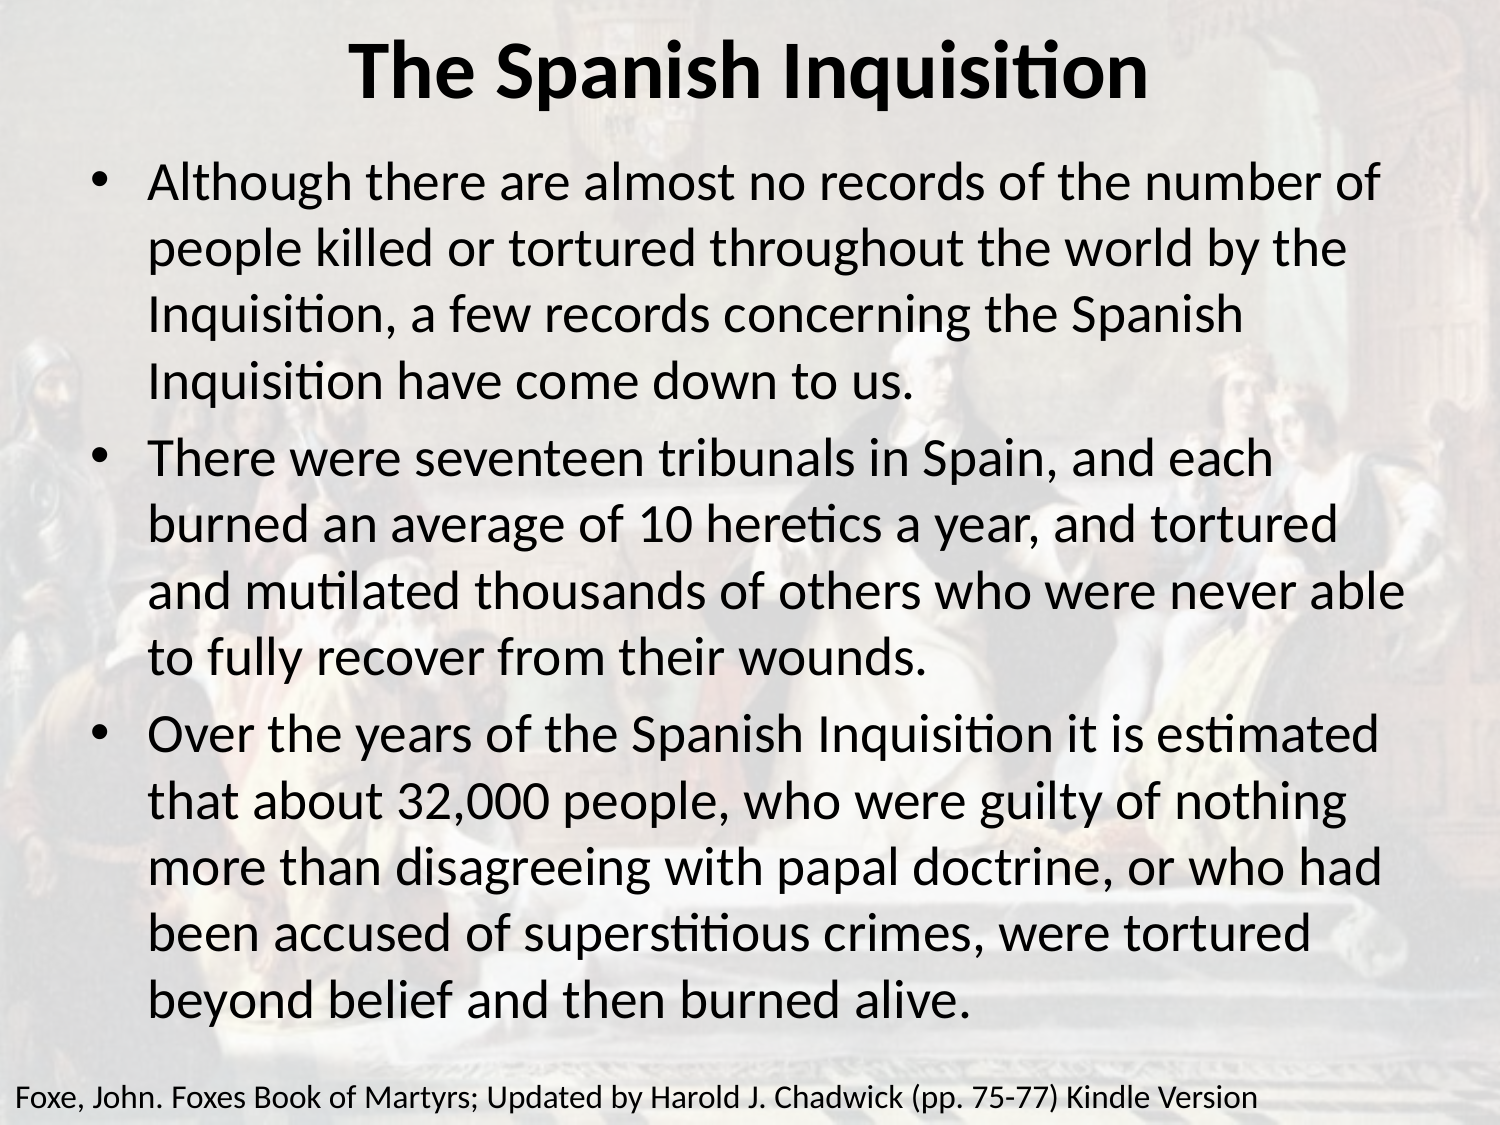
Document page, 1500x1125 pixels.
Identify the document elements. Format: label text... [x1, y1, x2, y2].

list Although there are almost no records of the number of people killed or tortured throughout the world by the Inquisition, a few records concerning the Spanish Inquisition have come down to us. There were seventeen tribunals in Spain, and each burned an average of 10 heretics a year, and tortured and mutilated thousands of others who were never able to fully recover from their wounds. Over the years of the Spanish Inquisition it is estimated that about 32,000 people, who were guilty of nothing more than disagreeing with papal doctrine, or who had been accused of superstitious crimes, were tortured beyond belief and then burned alive. [75, 137, 1425, 1055]
text_box Foxe, John. Foxes Book of Martyrs; Updated by Harold J. Chadwick (pp. 75-77) Kindle Version [0, 1067, 1500, 1123]
title The Spanish Inquisition [0, 4, 1500, 125]
